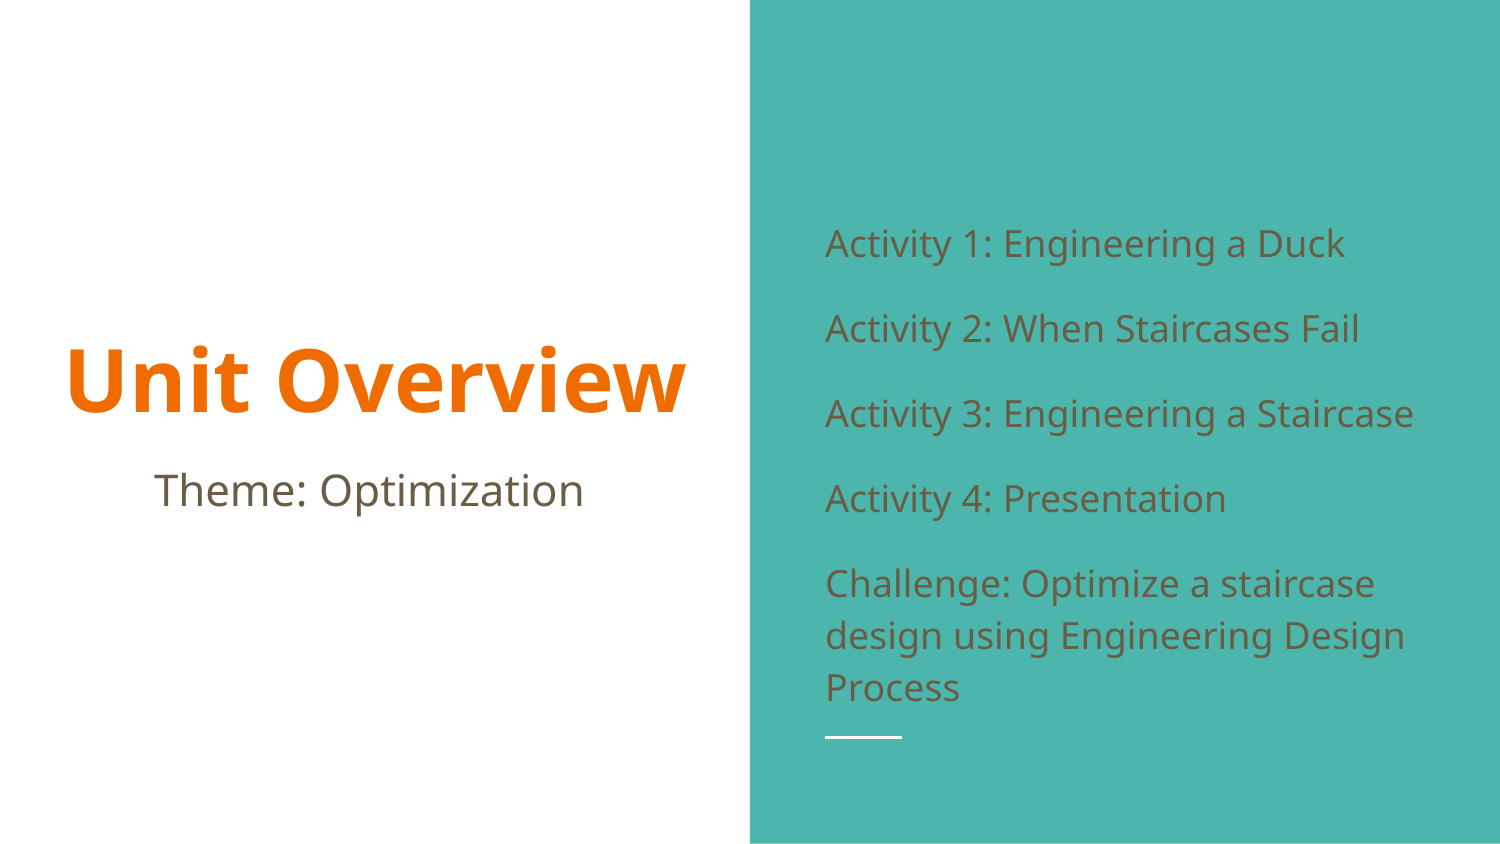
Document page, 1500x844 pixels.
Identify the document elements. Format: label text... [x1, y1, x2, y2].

title Unit Overview [43, 170, 708, 446]
subtitle Theme: Optimization [43, 447, 708, 650]
list Activity 1: Engineering a Duck Activity 2: When Staircases Fail Activity 3: Engineering a Staircase Activity 4: Presentation Challenge: Optimize a staircase design using Engineering Design Process [810, 118, 1440, 725]
